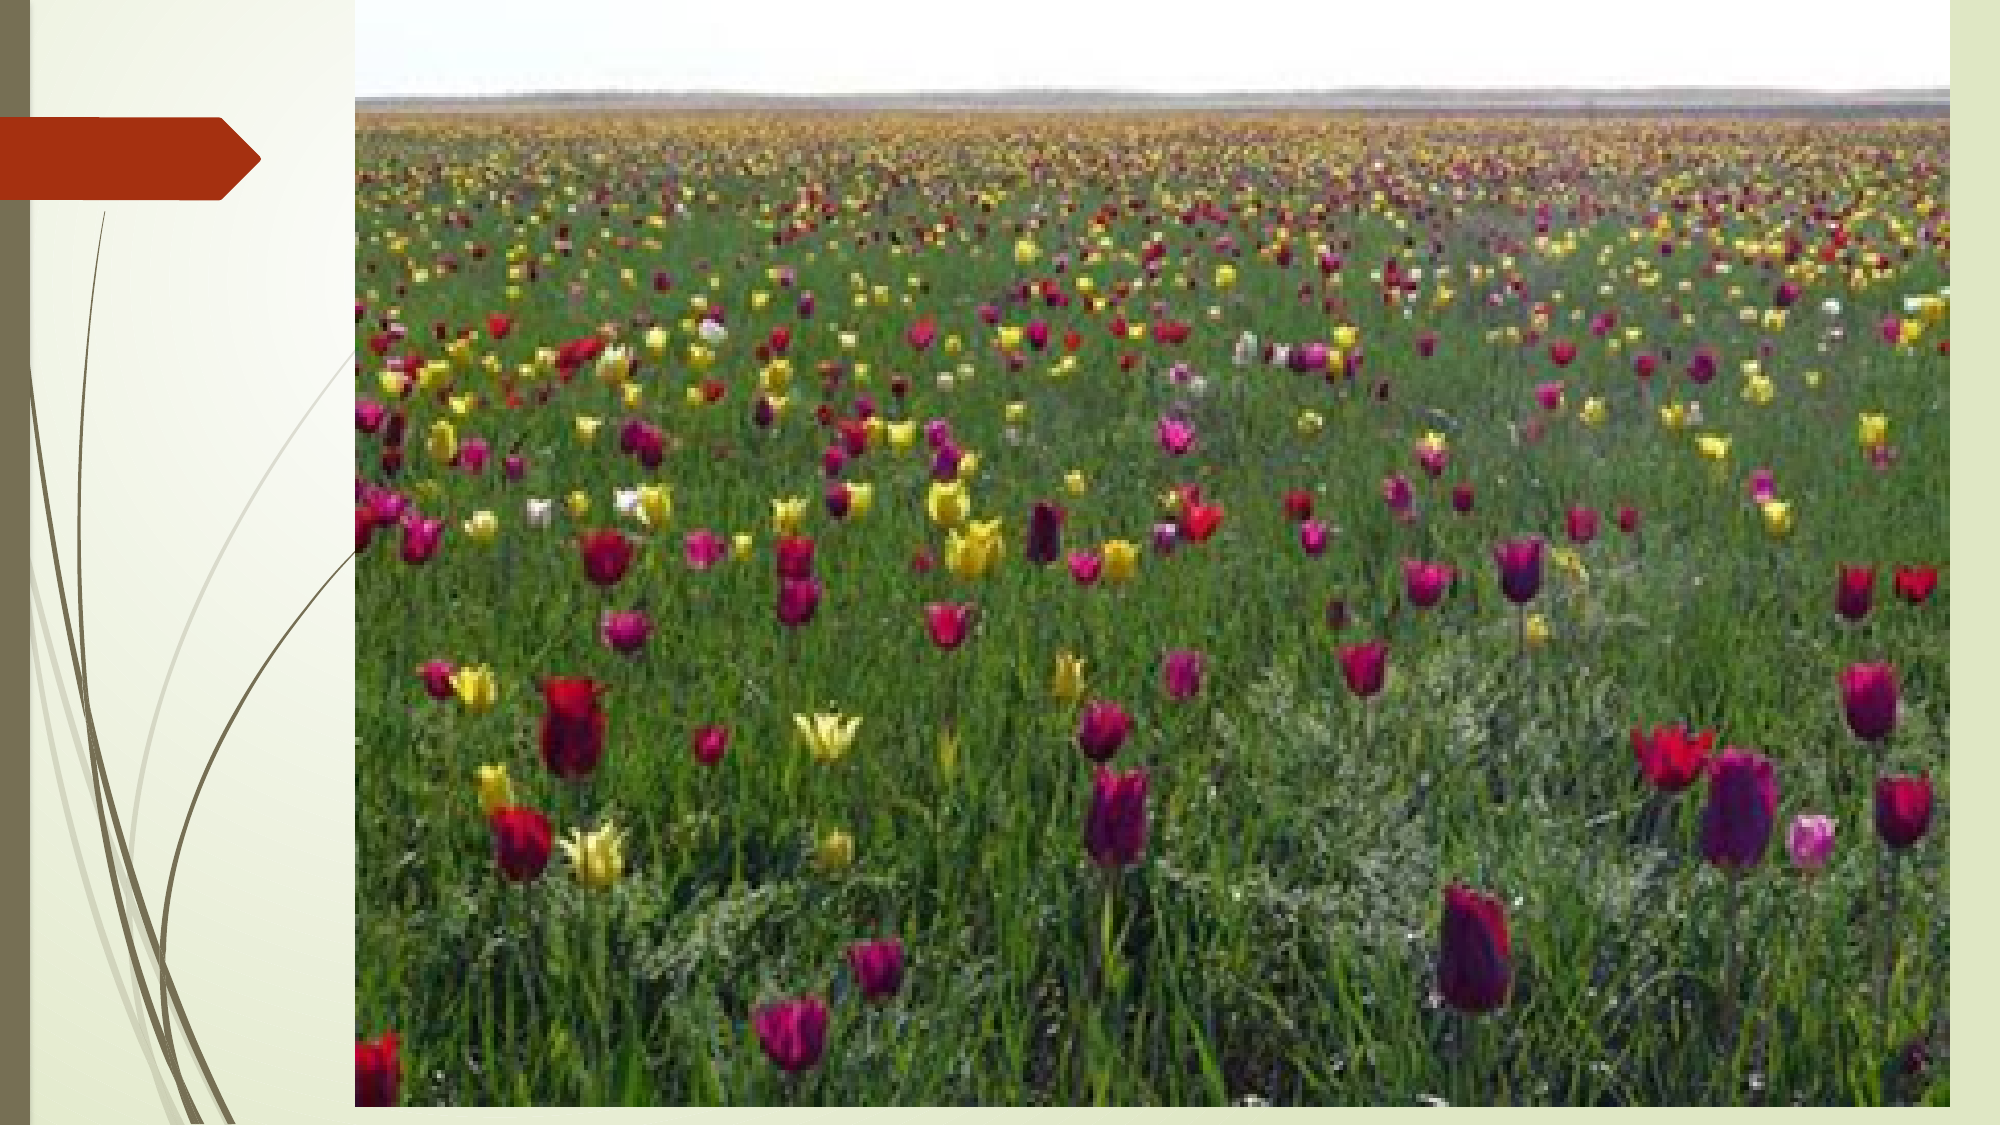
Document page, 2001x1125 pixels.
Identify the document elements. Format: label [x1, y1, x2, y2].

picture [355, 0, 1951, 1107]
